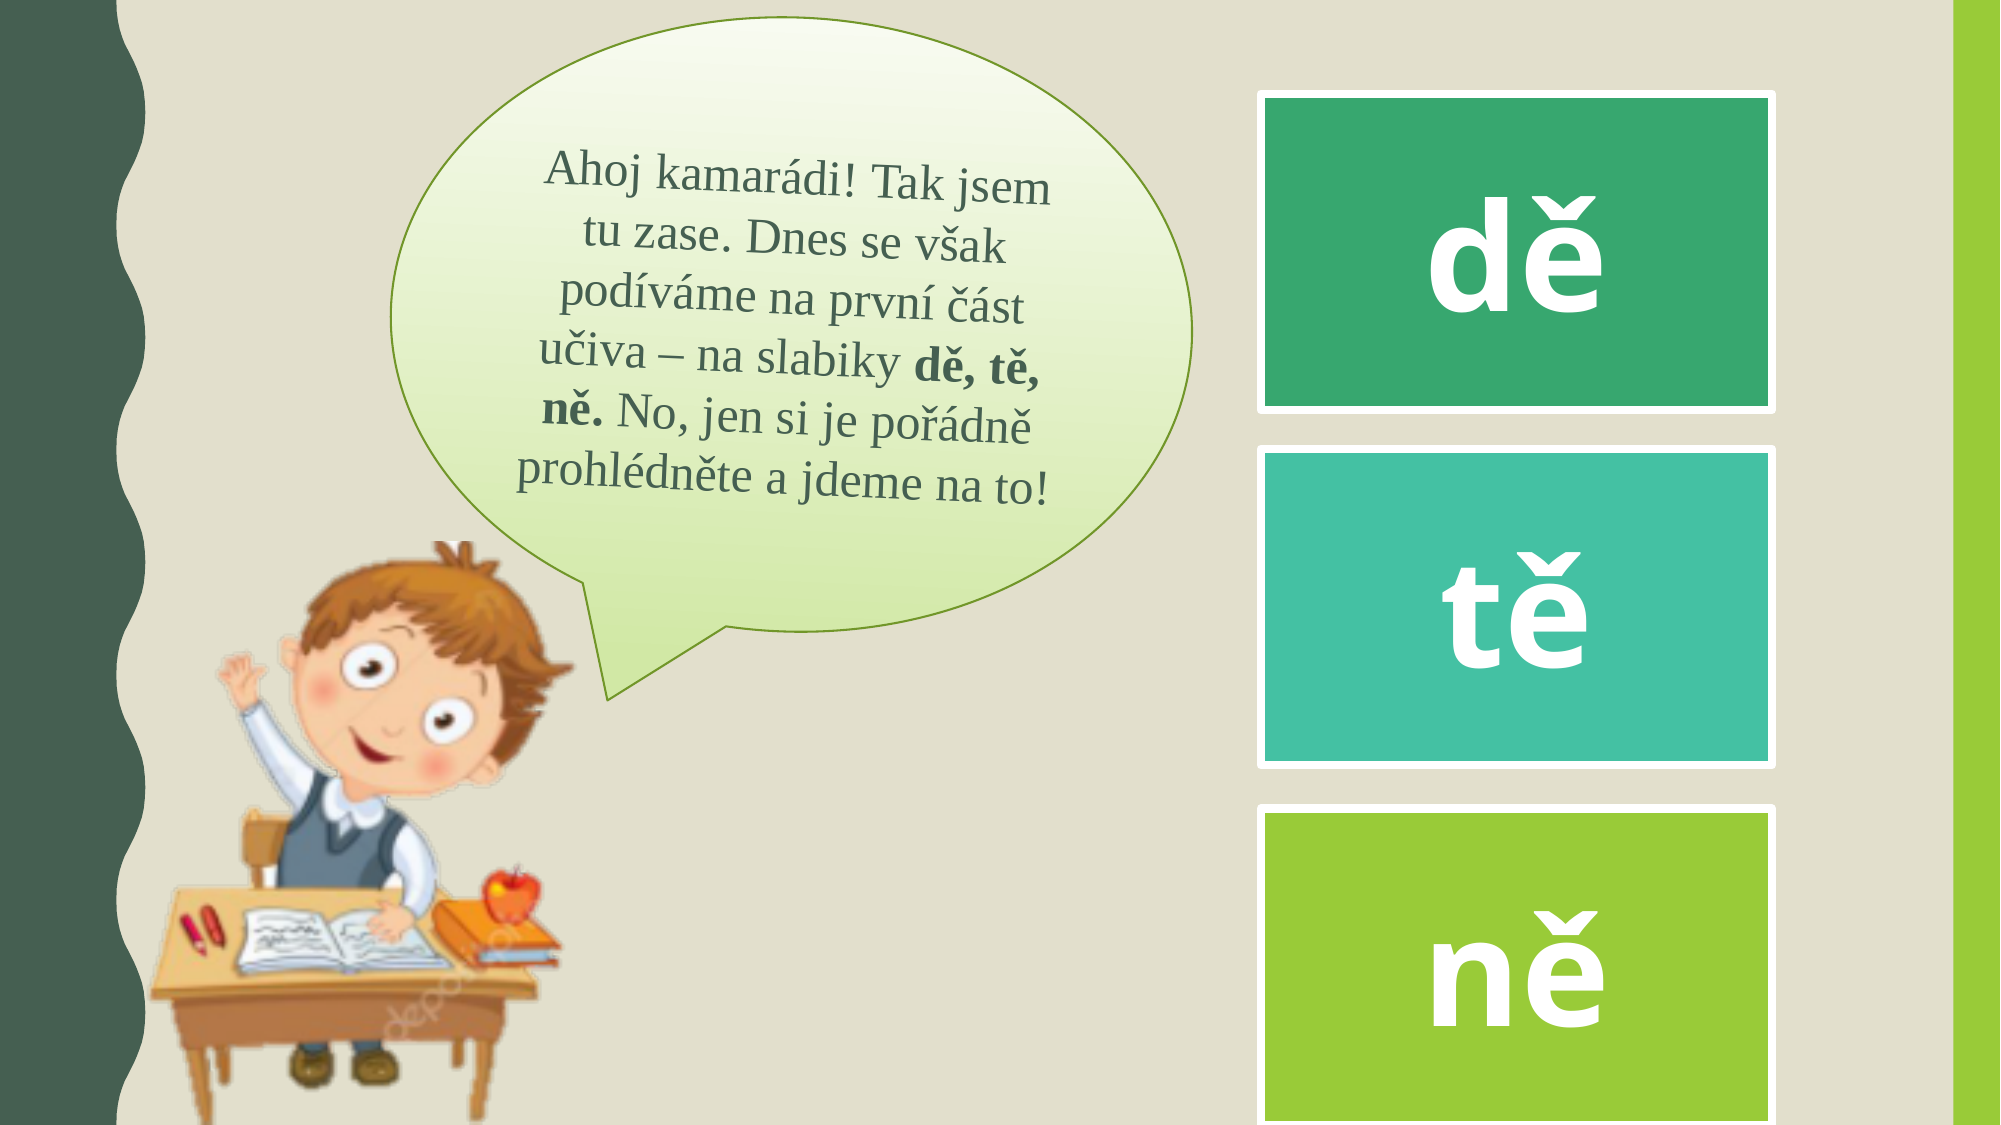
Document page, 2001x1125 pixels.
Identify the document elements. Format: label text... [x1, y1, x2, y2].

text_box tě [1257, 445, 1776, 769]
picture [119, 541, 598, 1125]
text_box Ahoj kamarádi! Tak jsem tu zase. Dnes se však podíváme na první část učiva – na slabiky dě, tě, ně. No, jen si je pořádně prohlédněte a jdeme na to! [389, 16, 1194, 702]
text_box ně [1257, 804, 1776, 1125]
text_box dě [1257, 90, 1776, 414]
